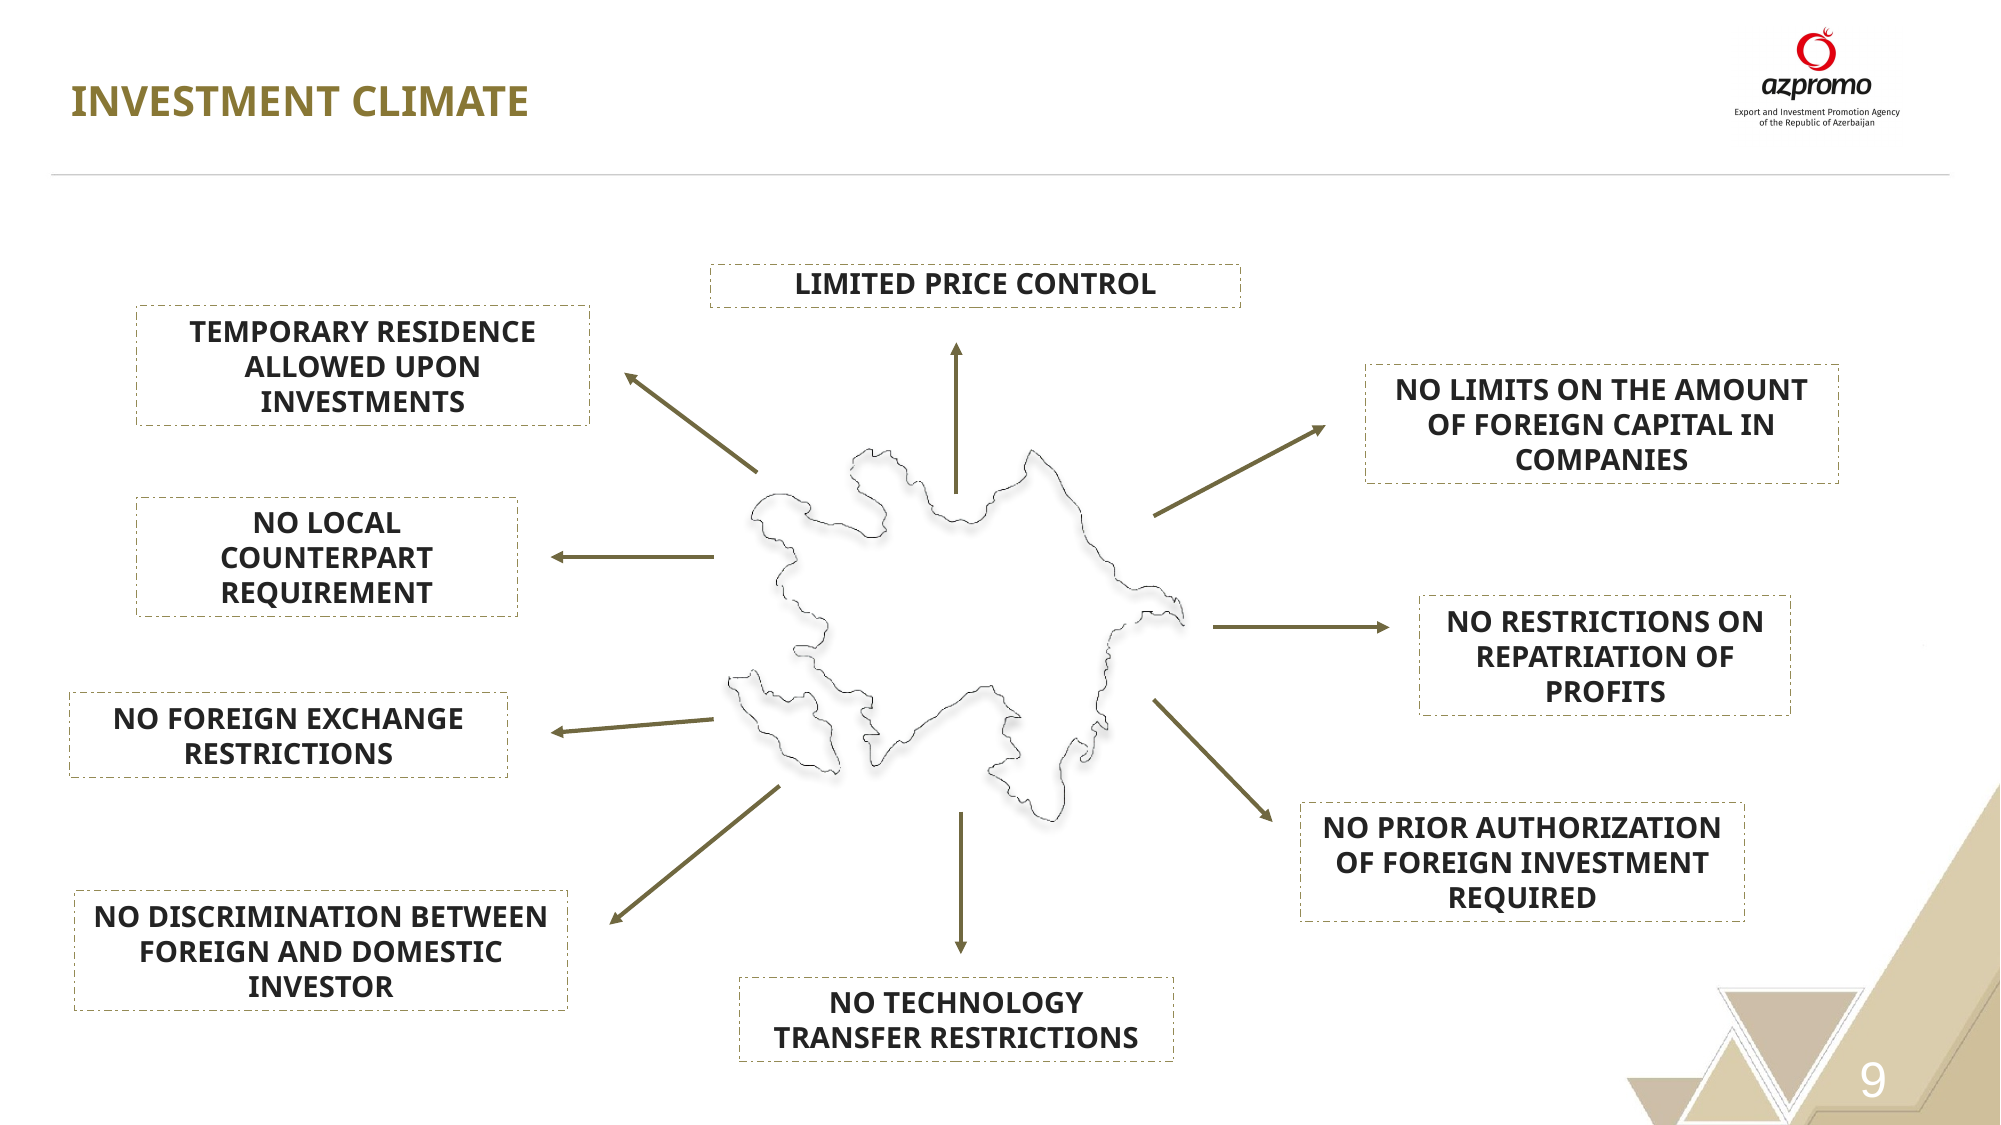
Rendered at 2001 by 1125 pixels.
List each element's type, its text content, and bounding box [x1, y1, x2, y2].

text_box LIMITED PRICE CONTROL [710, 264, 1241, 308]
title INVESTMENT CLIMATE [45, 48, 1536, 153]
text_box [1153, 699, 1273, 823]
text_box NO PRIOR AUTHORIZATION OF FOREIGN INVESTMENT REQUIRED [1300, 802, 1745, 922]
picture [0, 0, 2000, 1125]
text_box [1153, 424, 1326, 517]
text_box NO TECHNOLOGY TRANSFER RESTRICTIONS [739, 977, 1174, 1062]
text_box NO LIMITS ON THE AMOUNT OF FOREIGN CAPITAL IN COMPANIES [1365, 364, 1839, 484]
text_box NO RESTRICTIONS ON REPATRIATION OF PROFITS [1419, 595, 1791, 716]
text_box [550, 718, 714, 734]
text_box NO LOCAL COUNTERPART REQUIREMENT [136, 497, 518, 617]
text_box NO DISCRIMINATION BETWEEN FOREIGN AND DOMESTIC INVESTOR [74, 890, 568, 1011]
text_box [609, 785, 780, 925]
text_box TEMPORARY RESIDENCE ALLOWED UPON INVESTMENTS [136, 305, 590, 426]
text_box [623, 372, 758, 473]
text_box NO FOREIGN EXCHANGE RESTRICTIONS [69, 692, 508, 778]
slide_number 8 [1818, 1040, 1929, 1108]
